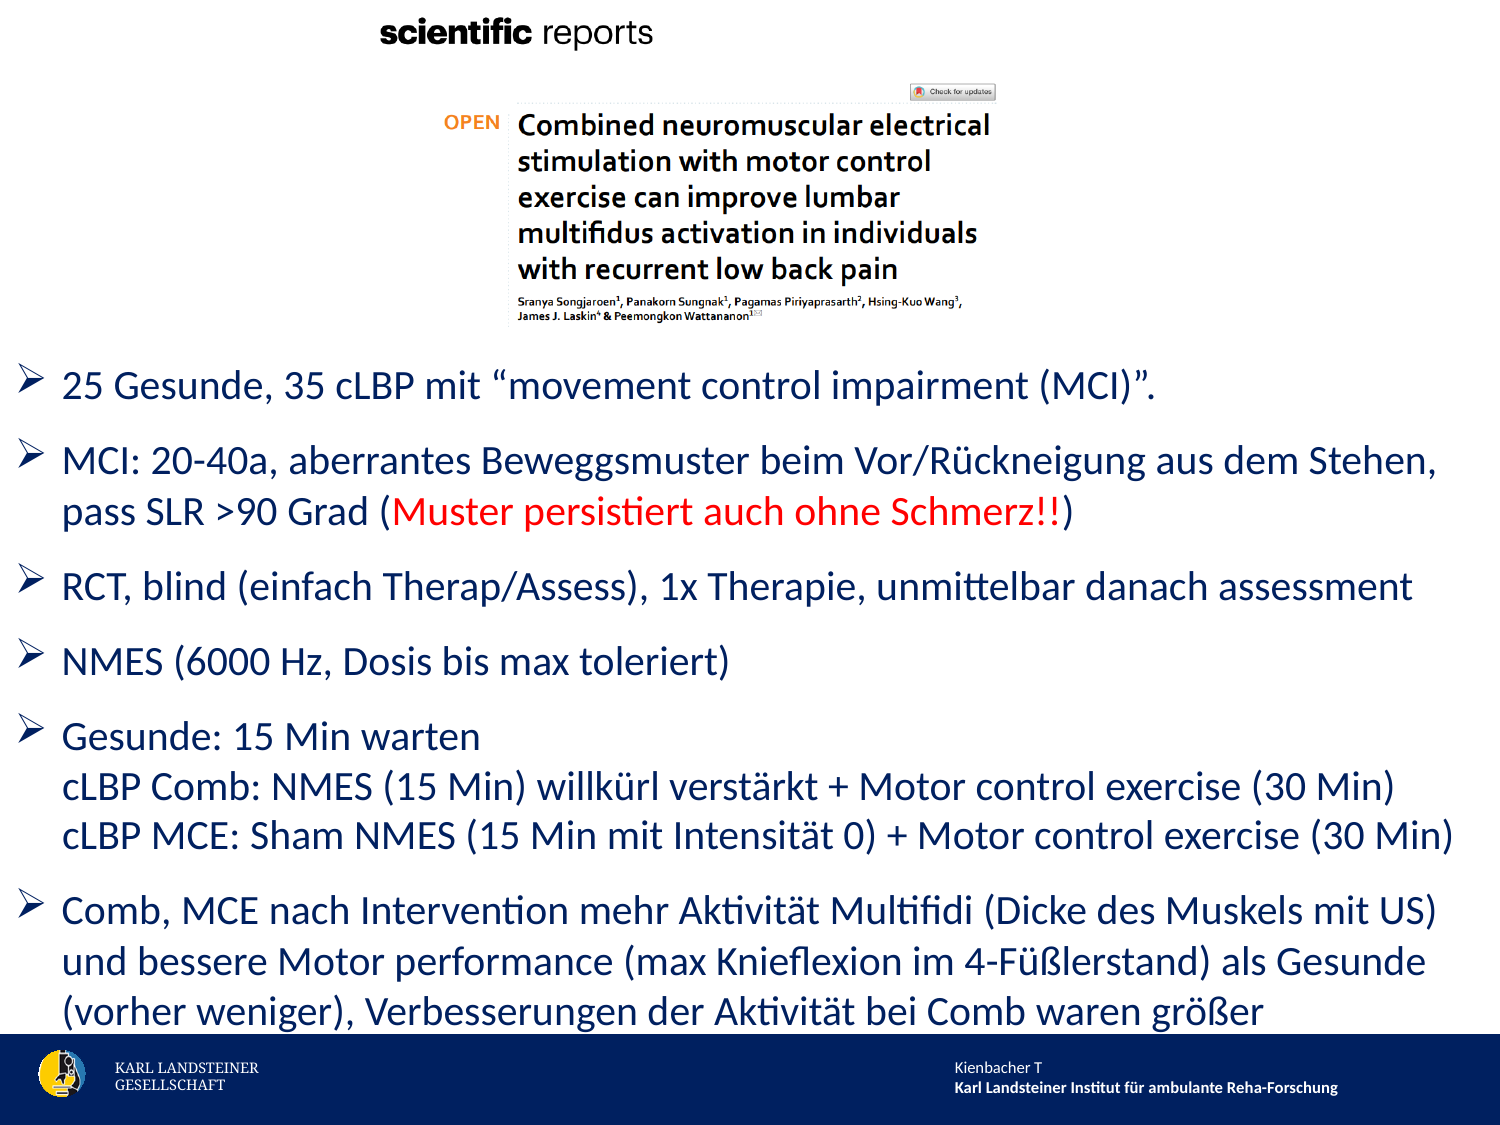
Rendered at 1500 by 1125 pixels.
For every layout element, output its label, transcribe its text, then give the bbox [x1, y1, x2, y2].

picture [371, 7, 1011, 327]
text_box 25 Gesunde, 35 cLBP mit “movement control impairment (MCI)”. MCI: 20-40a, aberrantes Beweggsmuster beim Vor/Rückneigung aus dem Stehen, pass SLR >90 Grad (Muster persistiert auch ohne Schmerz!!) RCT, blind (einfach Therap/Assess), 1x Therapie, unmittelbar danach assessment NMES (6000 Hz, Dosis bis max toleriert) Gesunde: 15 Min warten cLBP Comb: NMES (15 Min) willkürl verstärkt + Motor control exercise (30 Min) cLBP MCE: Sham NMES (15 Min mit Intensität 0) + Motor control exercise (30 Min) Comb, MCE nach Intervention mehr Aktivität Multifidi (Dicke des Muskels mit US) und bessere Motor performance (max Knieflexion im 4-Füßlerstand) als Gesunde (vorher weniger), Verbesserungen der Aktivität bei Comb waren größer [0, 350, 1500, 1125]
